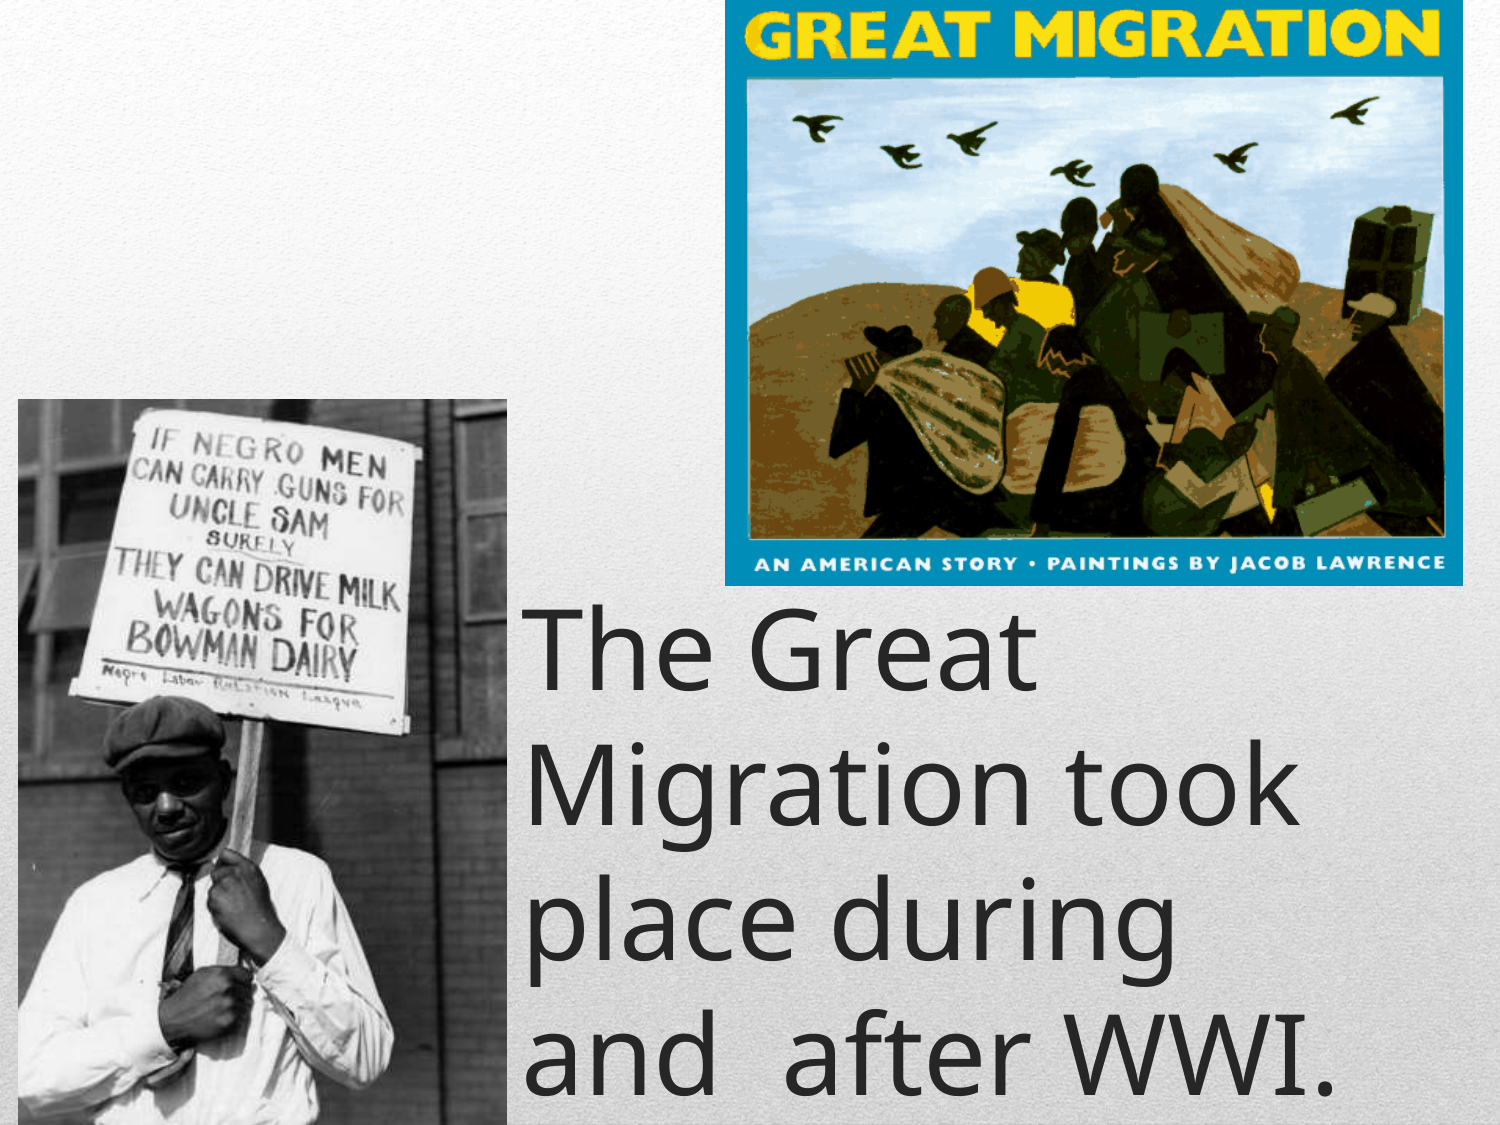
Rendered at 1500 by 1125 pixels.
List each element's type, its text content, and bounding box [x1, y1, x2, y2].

picture [1386, 9, 1439, 56]
picture [1190, 557, 1202, 569]
picture [1134, 557, 1148, 569]
picture [1205, 9, 1264, 57]
picture [1259, 557, 1270, 569]
picture [855, 558, 867, 571]
picture [1256, 9, 1302, 56]
picture [1061, 558, 1076, 570]
picture [1330, 9, 1382, 57]
picture [797, 12, 847, 59]
picture [892, 11, 950, 59]
picture [1152, 557, 1165, 569]
picture [988, 558, 1001, 570]
picture [1004, 558, 1016, 570]
picture [850, 12, 886, 59]
picture [1418, 556, 1430, 569]
picture [1207, 557, 1219, 569]
picture [1124, 557, 1128, 569]
picture [955, 558, 966, 570]
picture [1318, 557, 1327, 569]
picture [1015, 11, 1072, 58]
picture [1048, 558, 1060, 570]
picture [1089, 557, 1104, 569]
picture [1108, 557, 1120, 569]
picture [897, 558, 911, 571]
picture [820, 558, 835, 571]
picture [17, 399, 508, 1125]
picture [872, 558, 876, 571]
picture [1078, 11, 1096, 58]
picture [1347, 557, 1364, 569]
picture [1169, 557, 1177, 569]
picture [881, 558, 892, 571]
picture [745, 12, 791, 60]
picture [840, 558, 850, 571]
picture [1385, 557, 1394, 569]
picture [774, 558, 789, 571]
picture [1275, 557, 1288, 569]
picture [1230, 557, 1237, 573]
picture [1435, 557, 1444, 569]
picture [801, 558, 816, 571]
title The Great Migration took place during and after WWI. [506, 275, 1400, 1125]
picture [1330, 557, 1345, 569]
picture [1241, 557, 1255, 569]
picture [1399, 557, 1413, 569]
picture [944, 11, 991, 58]
picture [747, 76, 1445, 540]
picture [1368, 557, 1381, 569]
picture [1081, 558, 1085, 569]
picture [1309, 9, 1325, 56]
picture [1098, 9, 1145, 58]
picture [970, 558, 984, 571]
picture [1293, 557, 1304, 569]
picture [943, 558, 951, 571]
picture [755, 559, 769, 571]
picture [915, 558, 930, 571]
picture [1151, 10, 1202, 57]
